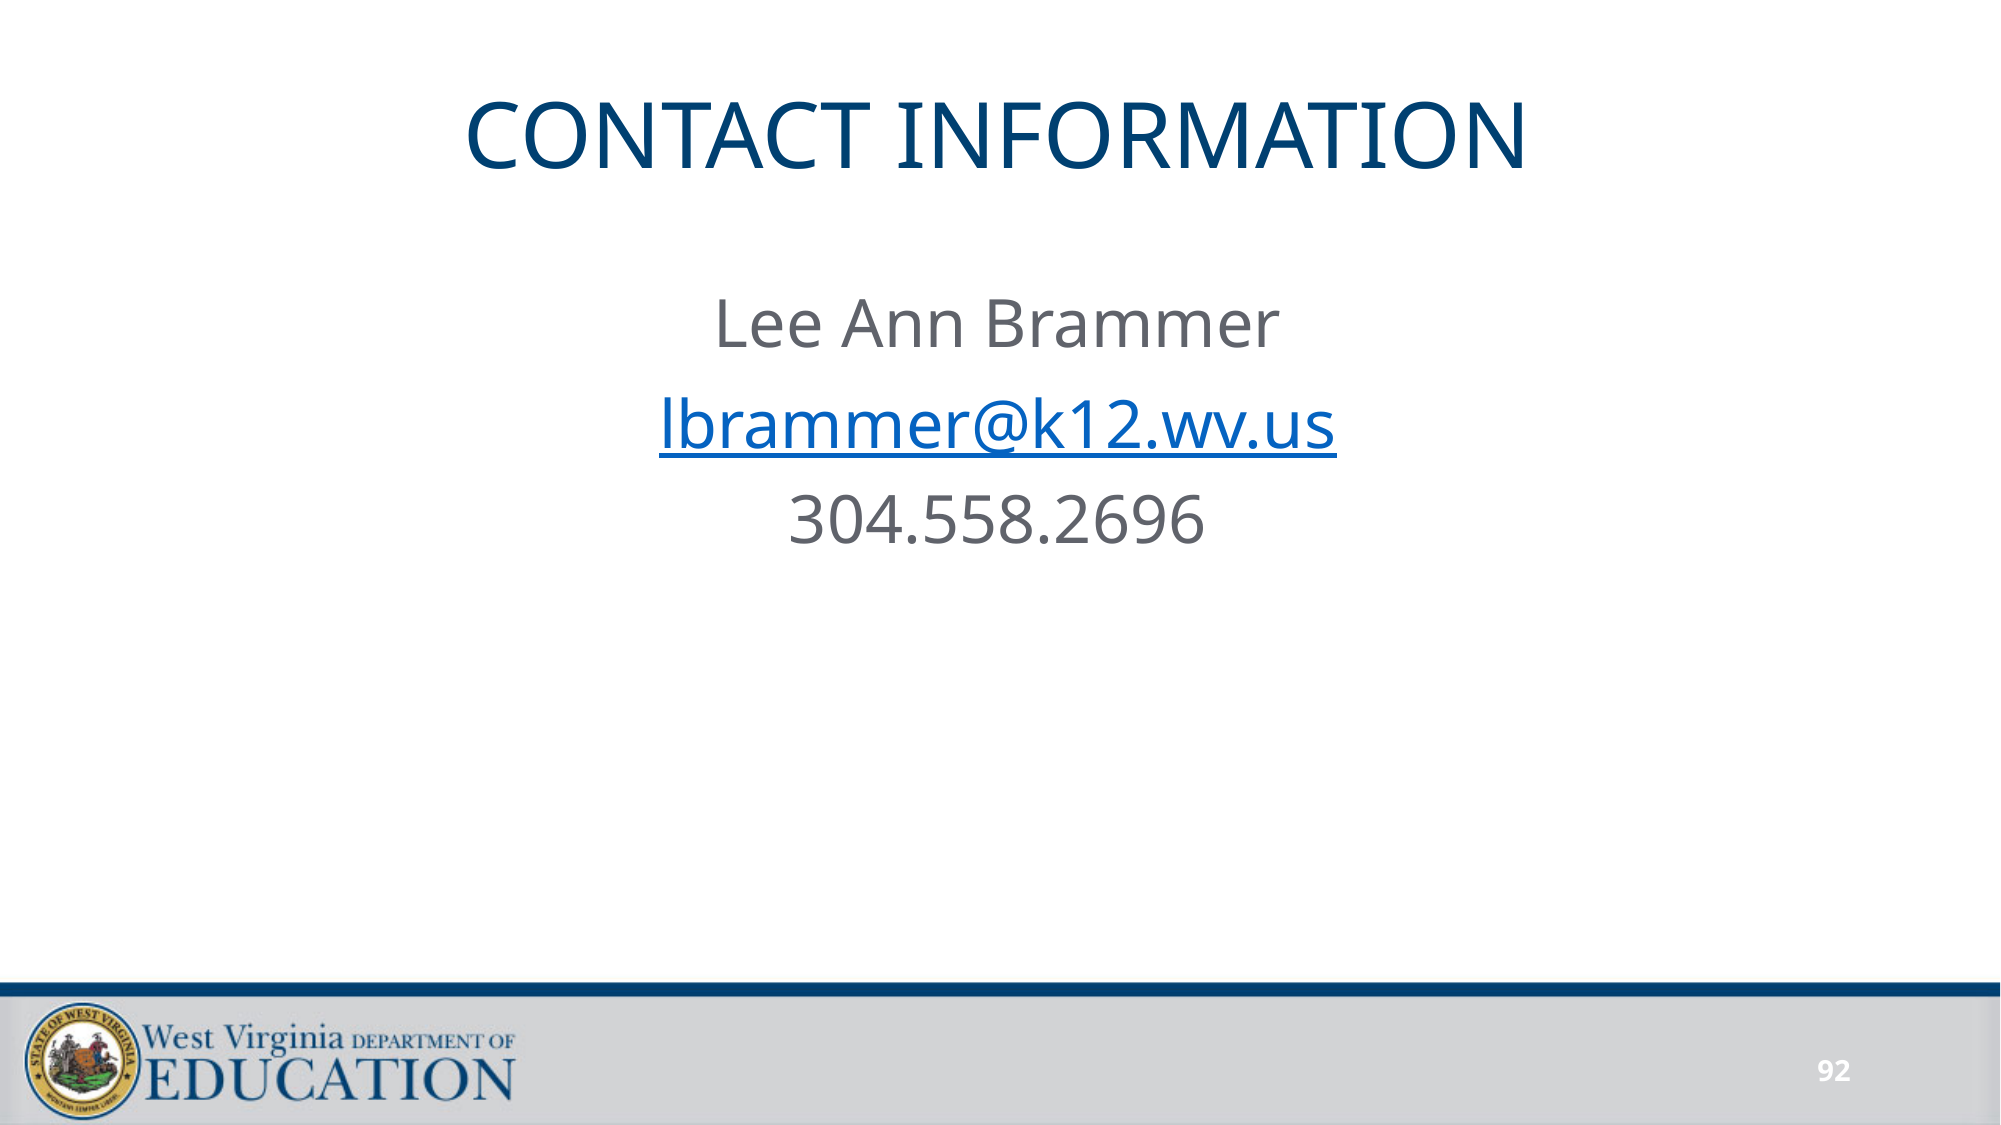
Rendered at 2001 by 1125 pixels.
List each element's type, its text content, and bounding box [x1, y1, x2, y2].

picture [0, 0, 2001, 1125]
list Lee Ann Brammer lbrammer@k12.wv.us 304.558.2696 [65, 282, 1931, 964]
title CONTACT INFORMATION [65, 23, 1931, 254]
slide_number 92 [1738, 1042, 1931, 1103]
